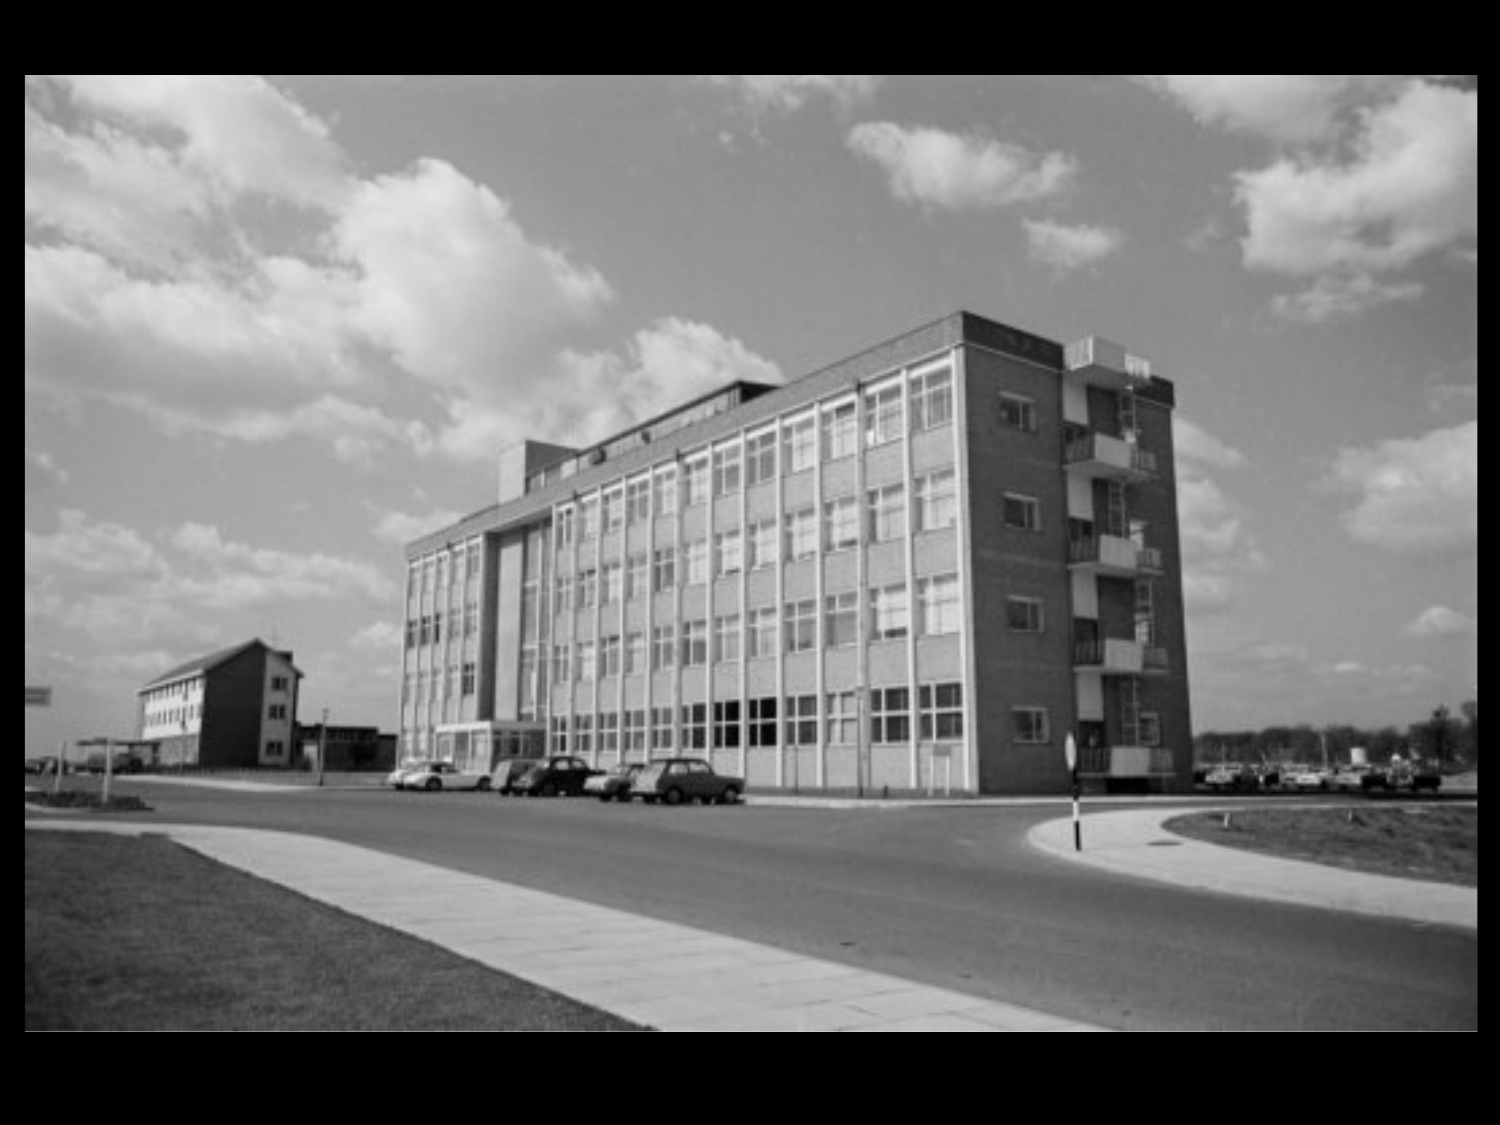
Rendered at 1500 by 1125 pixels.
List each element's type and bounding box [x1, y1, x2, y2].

picture [24, 74, 1478, 1032]
